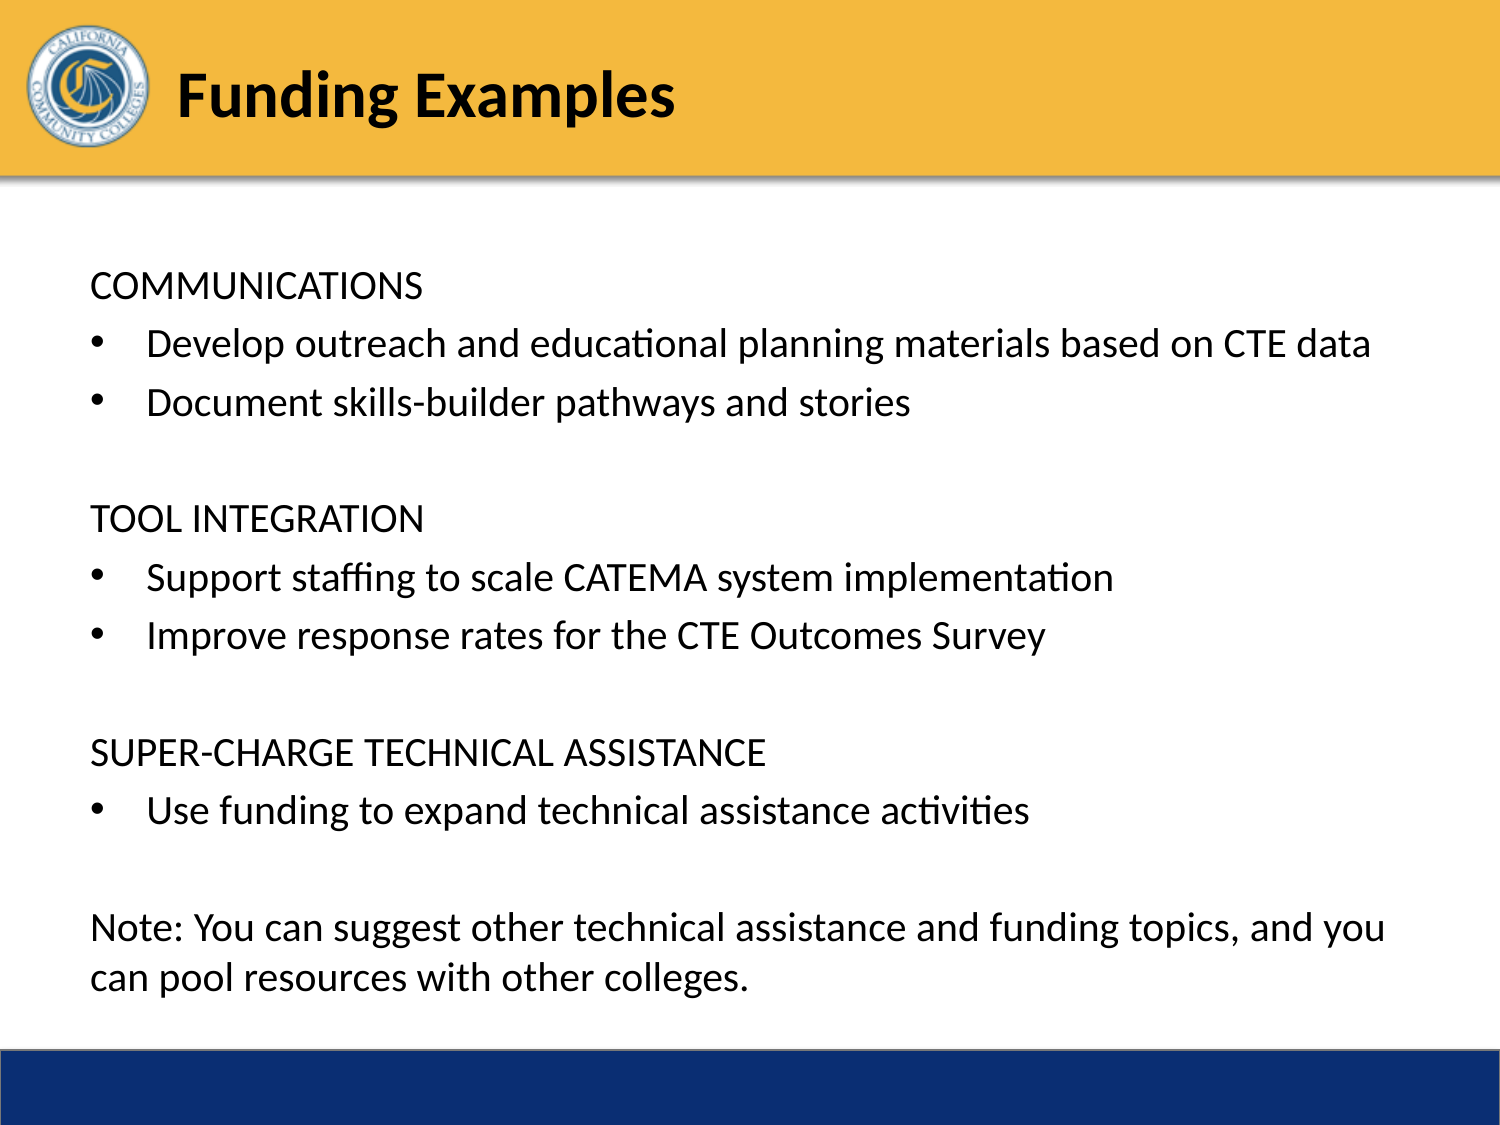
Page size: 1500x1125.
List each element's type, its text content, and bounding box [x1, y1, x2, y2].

picture [0, 0, 1500, 187]
list COMMUNICATIONS Develop outreach and educational planning materials based on CTE data Document skills-builder pathways and stories TOOL INTEGRATION Support staffing to scale CATEMA system implementation Improve response rates for the CTE Outcomes Survey SUPER-CHARGE TECHNICAL ASSISTANCE Use funding to expand technical assistance activities Note: You can suggest other technical assistance and funding topics, and you can pool resources with other colleges. [75, 249, 1425, 1025]
title Funding Examples [162, 0, 1500, 185]
